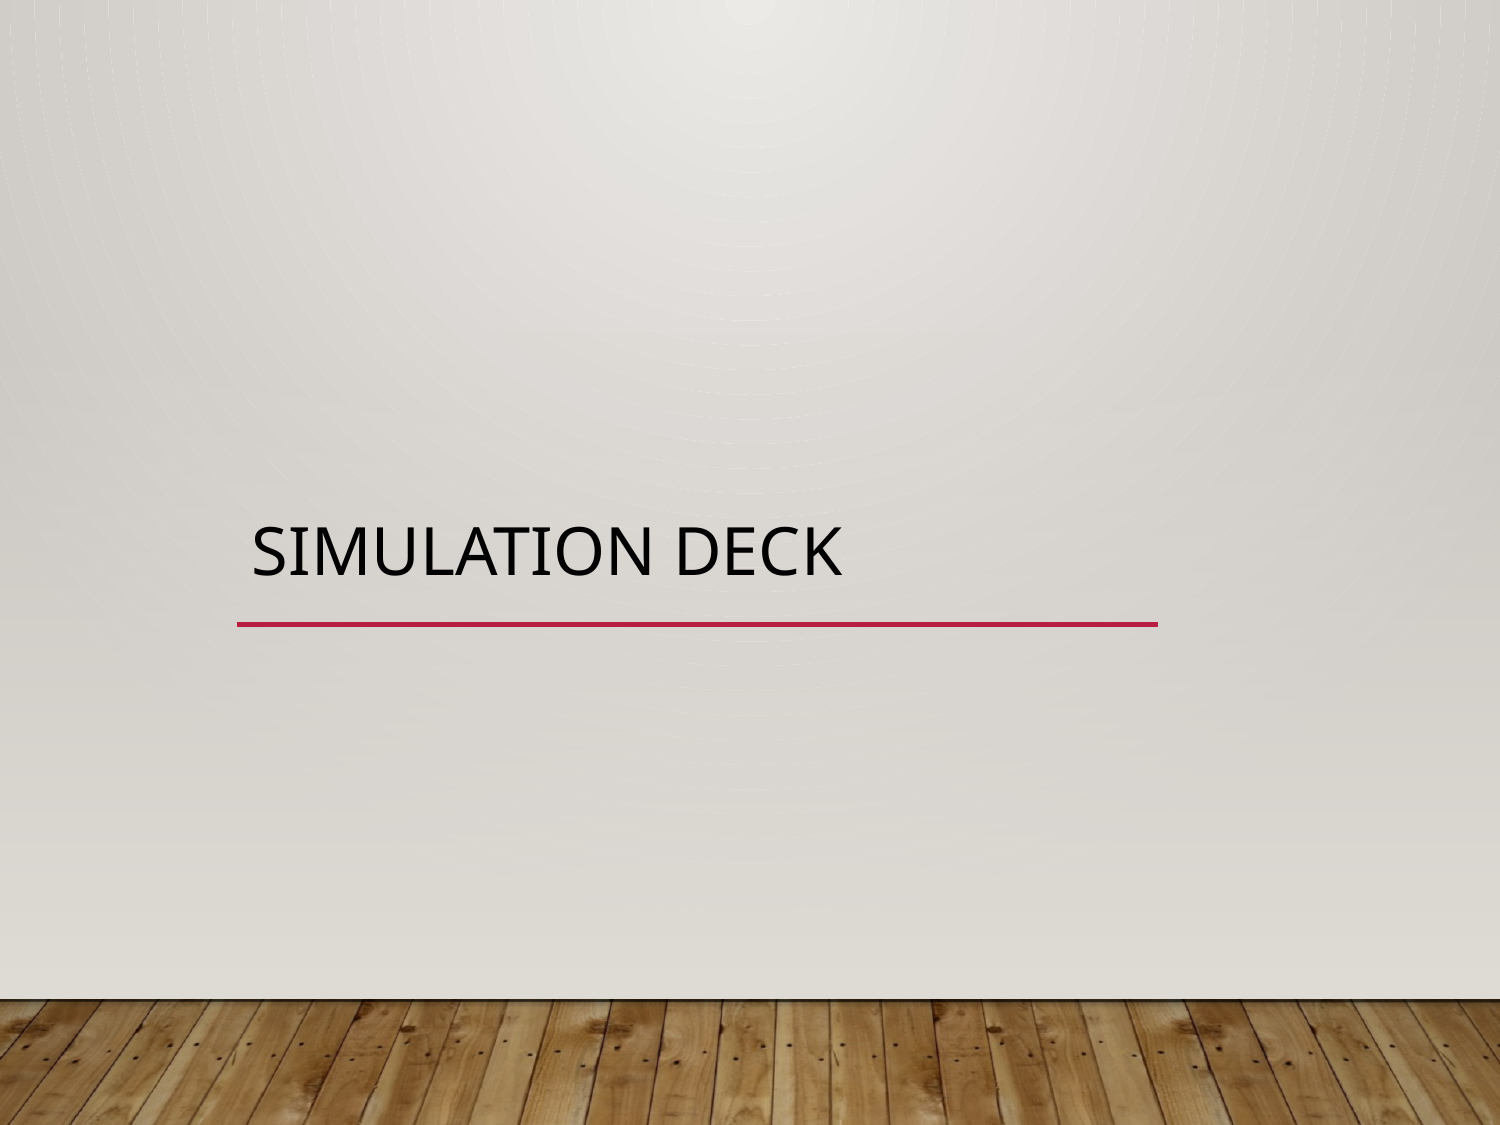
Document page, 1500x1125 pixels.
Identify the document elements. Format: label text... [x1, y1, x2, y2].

title Simulation deck [236, 288, 1159, 598]
picture [0, 999, 1500, 1125]
